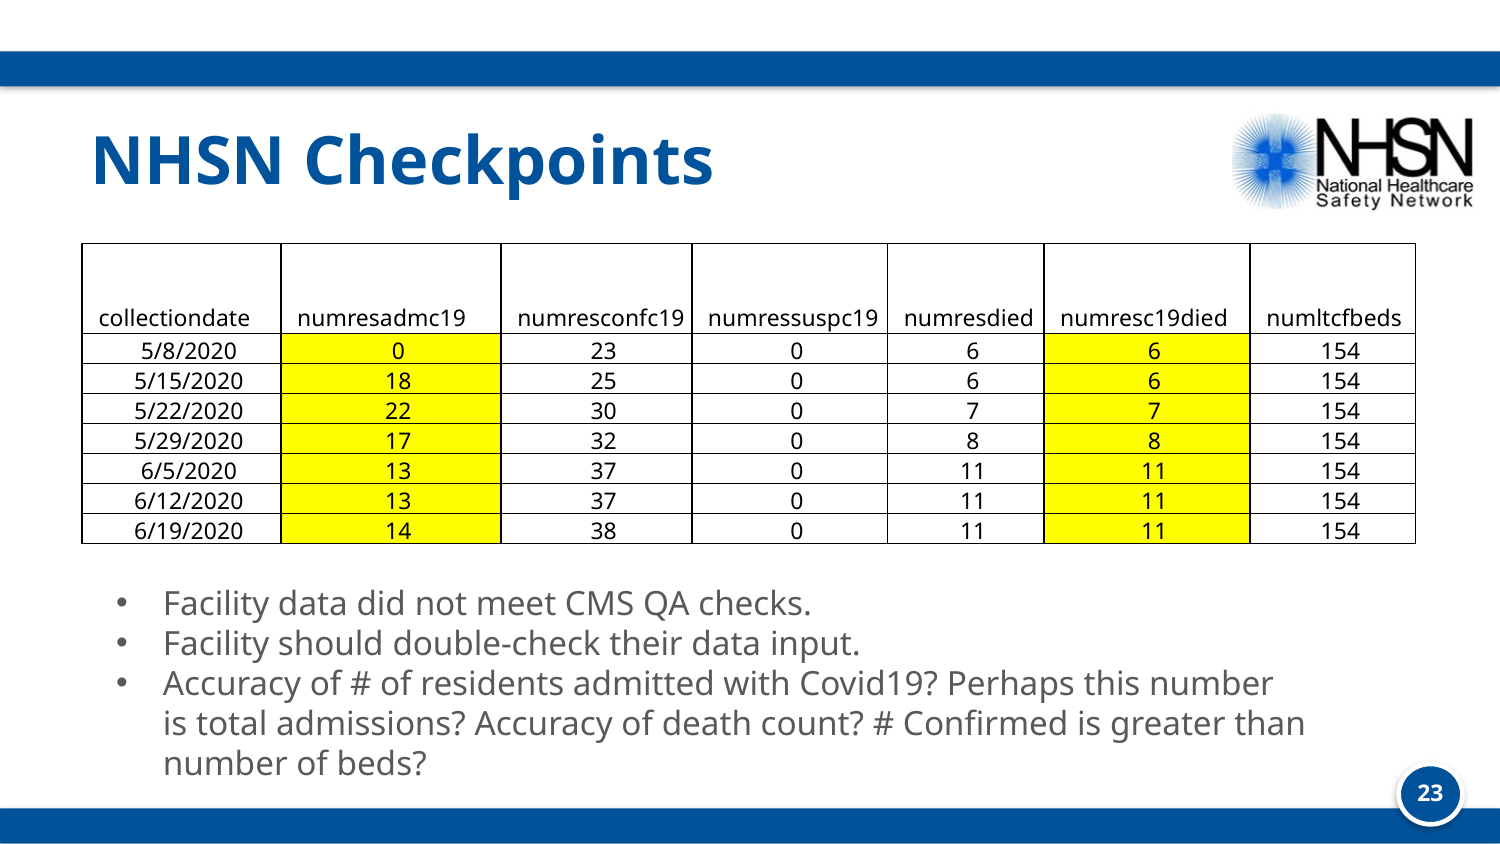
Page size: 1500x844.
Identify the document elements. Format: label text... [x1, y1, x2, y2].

table_cell 13 [282, 454, 500, 483]
table_cell 154 [1251, 394, 1415, 423]
table_cell 23 [502, 334, 691, 363]
table_cell 11 [1045, 514, 1249, 543]
table_cell 6 [888, 334, 1043, 363]
table_cell 7 [888, 394, 1043, 423]
table_cell 38 [502, 514, 691, 543]
table_cell 6 [1045, 334, 1249, 363]
table_header collectiondate [83, 244, 280, 333]
table_cell 0 [693, 334, 887, 363]
table_cell 6/12/2020 [83, 484, 280, 513]
table_cell 6 [888, 364, 1043, 393]
table_cell 5/29/2020 [83, 424, 280, 453]
table_cell 8 [888, 424, 1043, 453]
table_cell 154 [1251, 514, 1415, 543]
table_cell 154 [1251, 484, 1415, 513]
table_header numresadmc19 [282, 244, 500, 333]
table_cell 37 [502, 484, 691, 513]
table_cell 0 [693, 484, 887, 513]
table_cell 5/15/2020 [83, 364, 280, 393]
table_header numltcfbeds [1251, 244, 1415, 333]
table_cell 0 [693, 424, 887, 453]
table_cell 0 [693, 364, 887, 393]
table_cell 0 [693, 454, 887, 483]
table_cell 5/22/2020 [83, 394, 280, 423]
table_cell 154 [1251, 454, 1415, 483]
table_cell 154 [1251, 334, 1415, 363]
table_cell 11 [888, 514, 1043, 543]
table_cell 25 [502, 364, 691, 393]
table_cell 7 [1045, 394, 1249, 423]
table_cell 6/19/2020 [83, 514, 280, 543]
table_cell 0 [693, 394, 887, 423]
table_cell 6 [1045, 364, 1249, 393]
table_cell 0 [693, 514, 887, 543]
table_cell 11 [888, 484, 1043, 513]
table_cell 8 [1045, 424, 1249, 453]
table_cell 30 [502, 394, 691, 423]
table_cell 6/5/2020 [83, 454, 280, 483]
table_cell 32 [502, 424, 691, 453]
table_cell 18 [282, 364, 500, 393]
table_cell 154 [1251, 424, 1415, 453]
table_cell 154 [1251, 364, 1415, 393]
table_header numressuspc19 [693, 244, 887, 333]
table_cell 11 [1045, 484, 1249, 513]
table_cell 11 [888, 454, 1043, 483]
table_cell 11 [1045, 454, 1249, 483]
table_header numresdied [888, 244, 1043, 333]
table_cell 0 [282, 334, 500, 363]
picture [1232, 106, 1475, 213]
table_header numresconfc19 [502, 244, 691, 333]
table_cell 5/8/2020 [83, 334, 280, 363]
table_cell 37 [502, 454, 691, 483]
table_cell 22 [282, 394, 500, 423]
table_cell 17 [282, 424, 500, 453]
table_cell 13 [282, 484, 500, 513]
table_header numresc19died [1045, 244, 1249, 333]
table_cell 14 [282, 514, 500, 543]
title NHSN Checkpoints [75, 110, 1227, 190]
text_box Facility data did not meet CMS QA checks. Facility should double-check their data input. Accuracy of # of residents admitted with Covid19? Perhaps this number is total admissions? Accuracy of death count? # Confirmed is greater than number of beds? [101, 574, 1324, 790]
